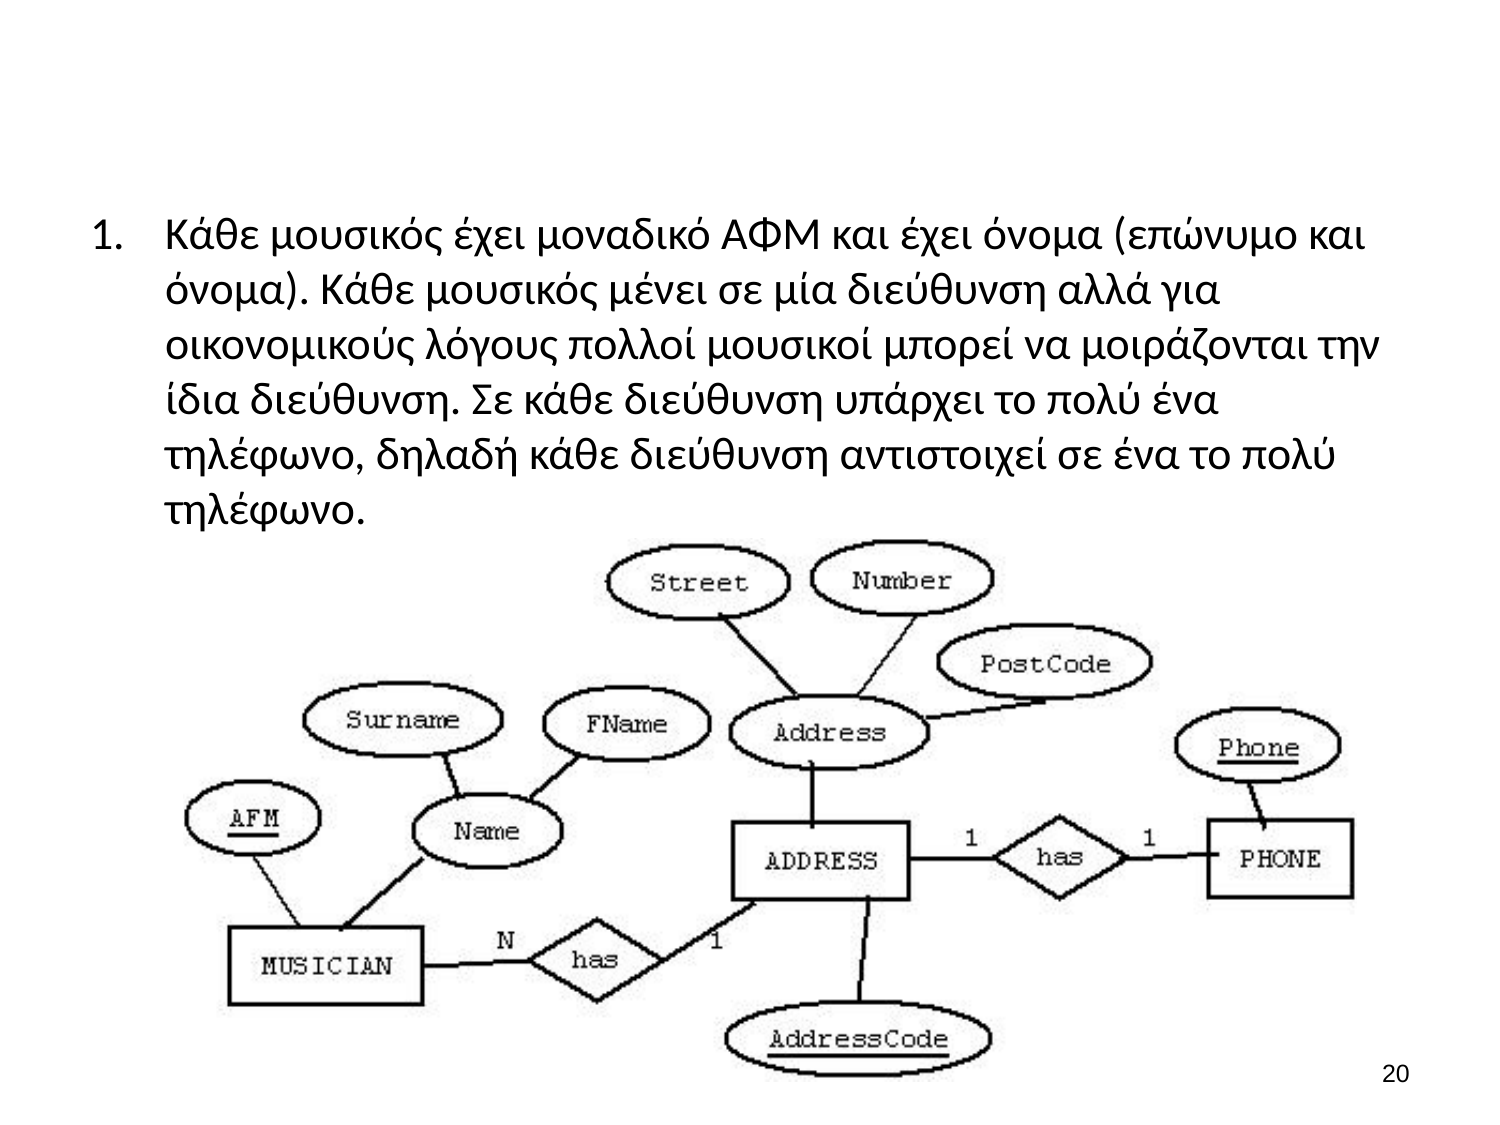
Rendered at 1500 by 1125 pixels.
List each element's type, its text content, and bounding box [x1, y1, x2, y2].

list Κάθε μουσικός έχει μοναδικό ΑΦΜ και έχει όνομα (επώνυμο και όνομα). Κάθε μουσικός μένει σε μία διεύθυνση αλλά για οικονομικούς λόγους πολλοί μουσικοί μπορεί να μοιράζονται την ίδια διεύθυνση. Σε κάθε διεύθυνση υπάρχει το πολύ ένα τηλέφωνο, δηλαδή κάθε διεύθυνση αντιστοιχεί σε ένα το πολύ τηλέφωνο. [75, 196, 1425, 551]
slide_number 19 [1074, 1042, 1425, 1103]
picture [182, 538, 1357, 1082]
